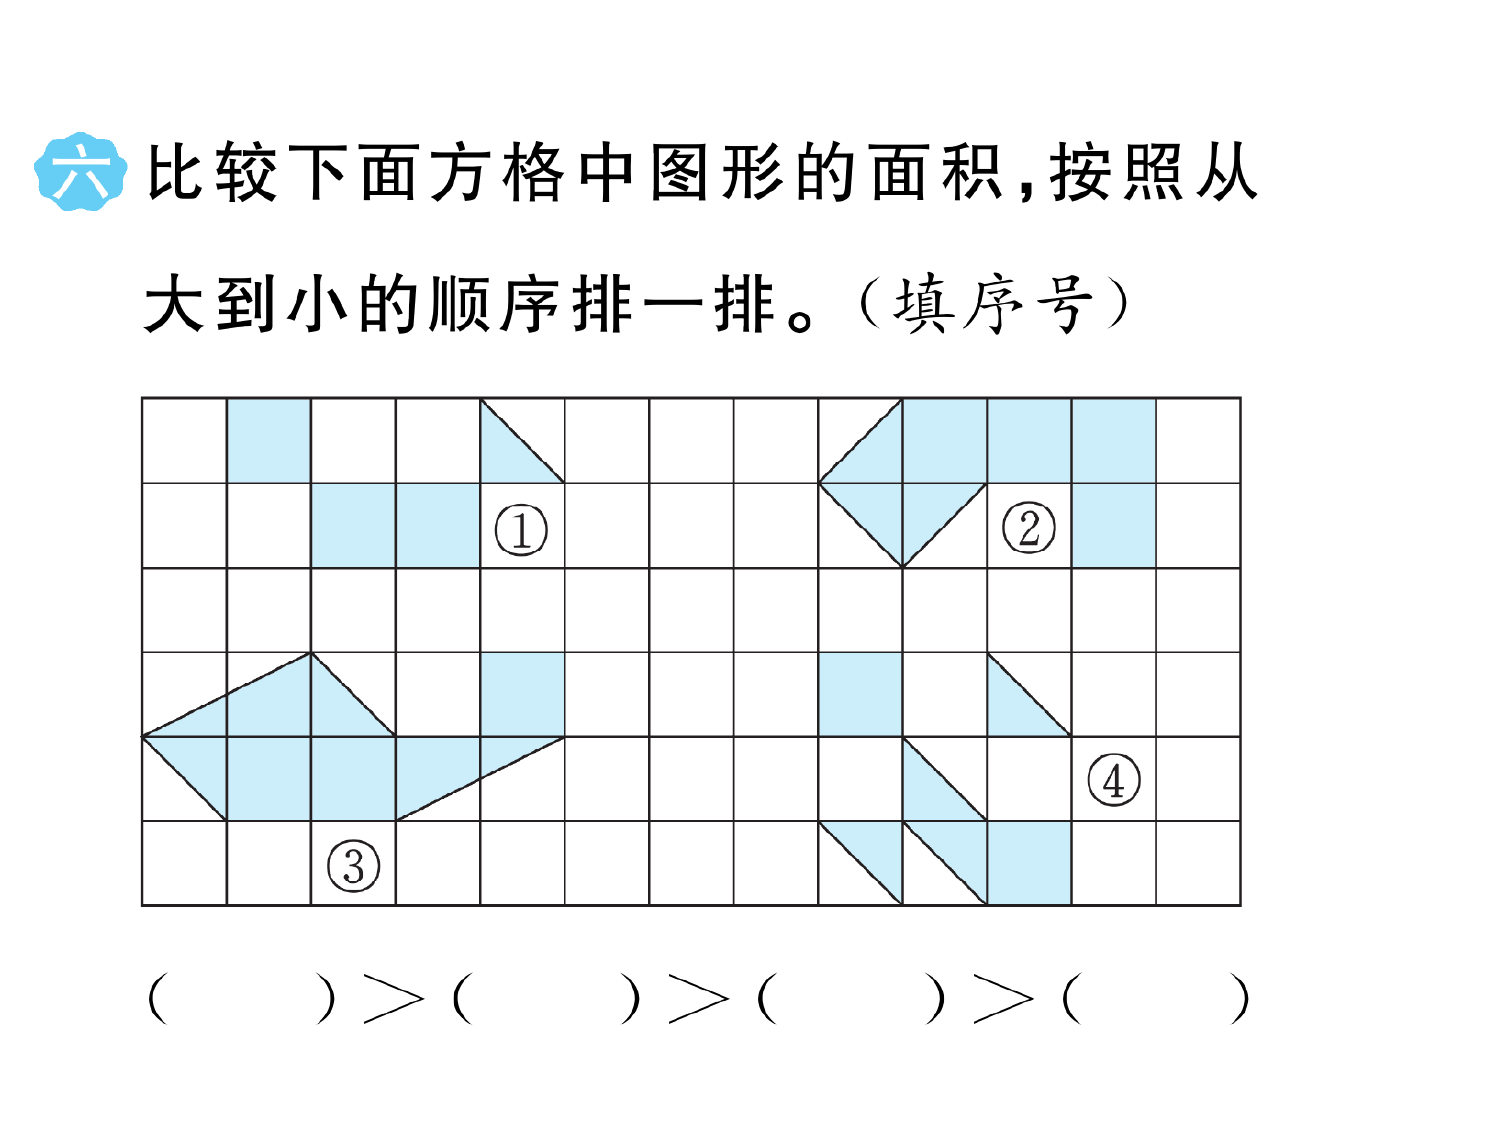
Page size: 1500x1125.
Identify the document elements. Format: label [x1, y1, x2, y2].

picture [29, 101, 1279, 1047]
